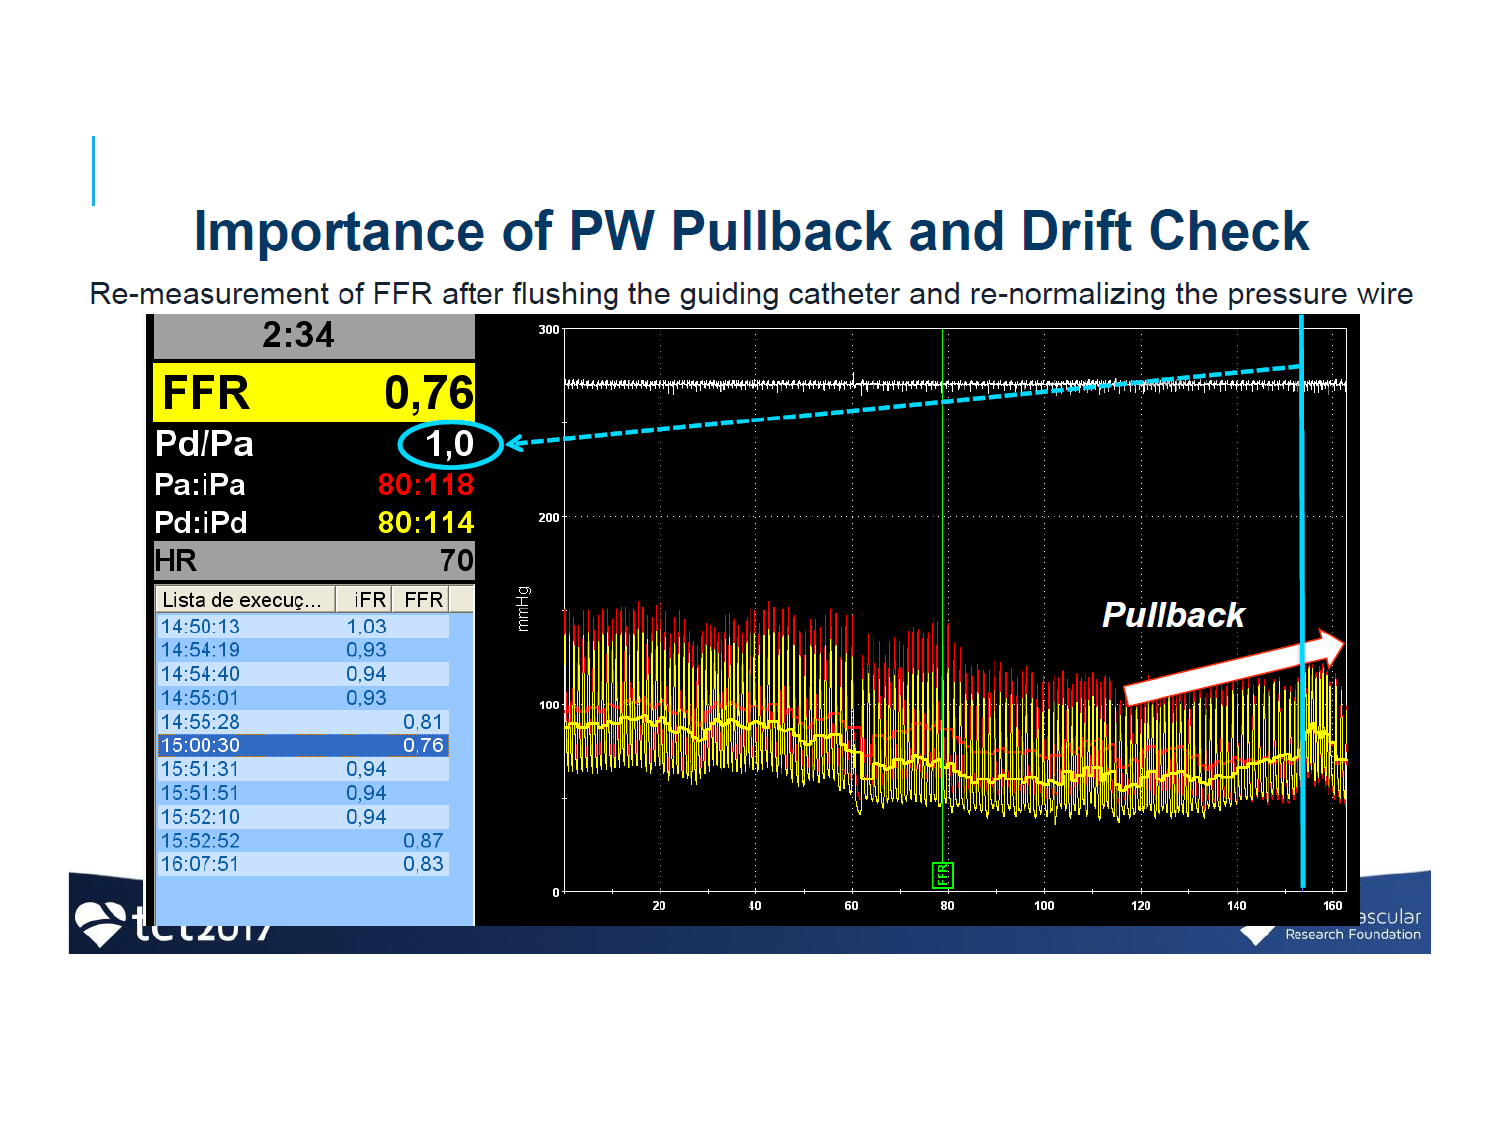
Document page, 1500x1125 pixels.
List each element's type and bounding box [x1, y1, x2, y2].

picture [68, 206, 1432, 955]
